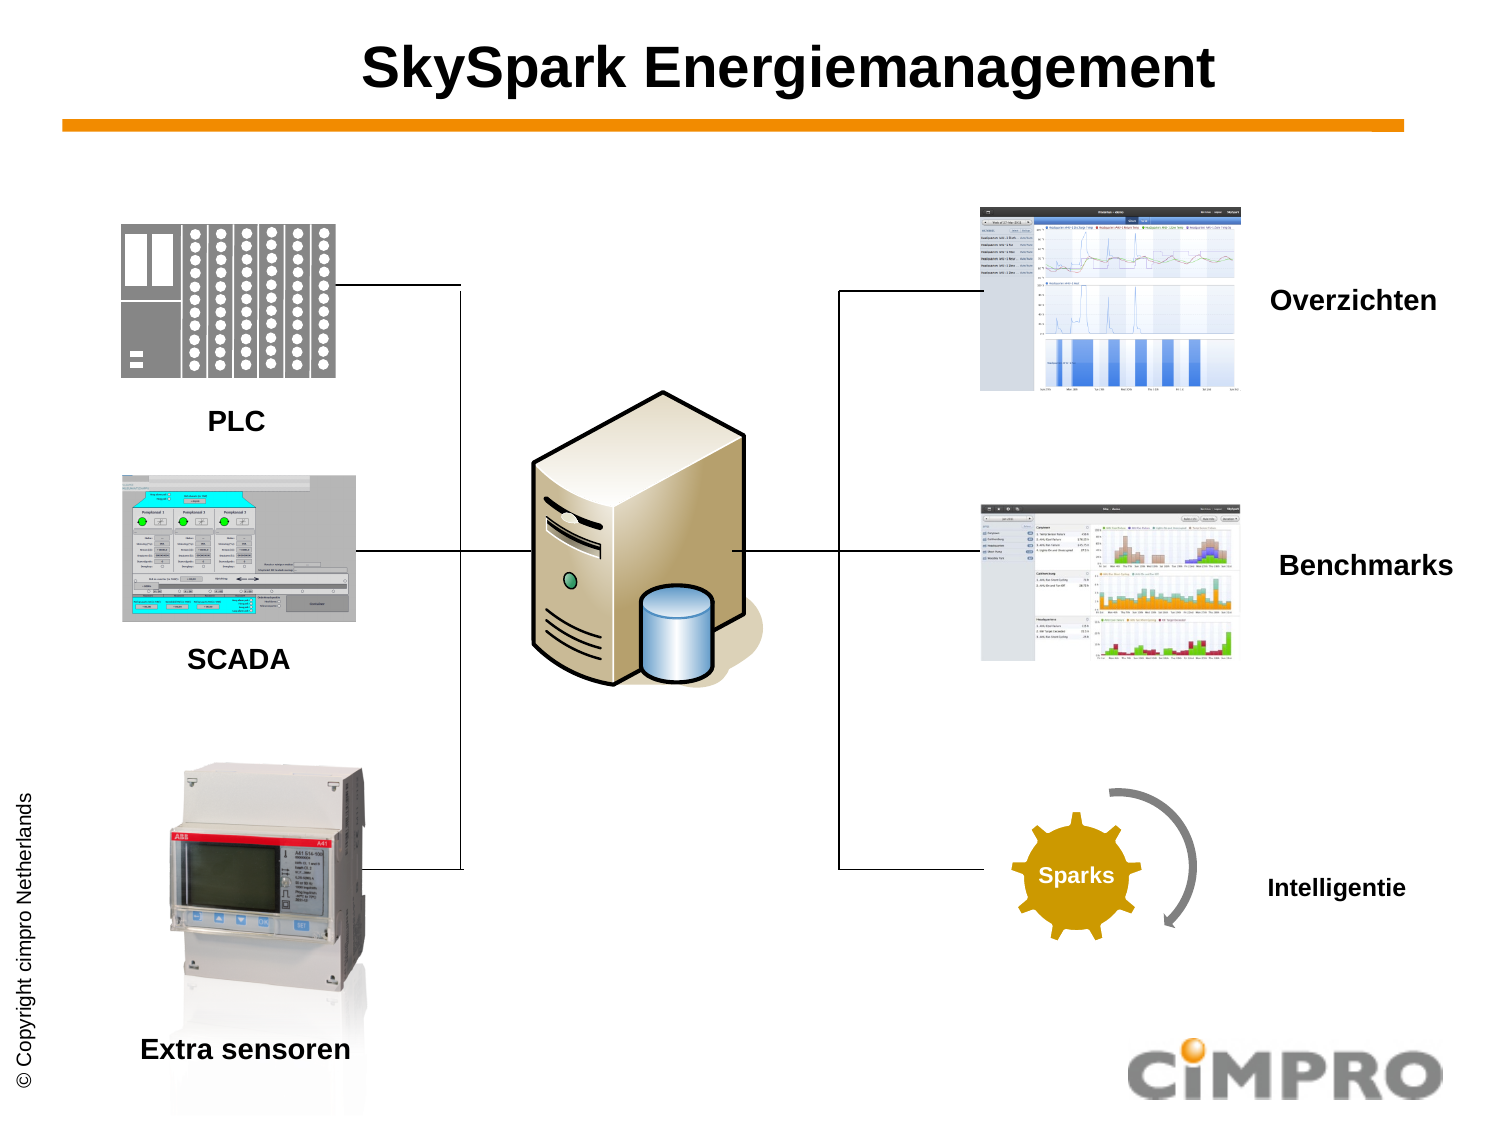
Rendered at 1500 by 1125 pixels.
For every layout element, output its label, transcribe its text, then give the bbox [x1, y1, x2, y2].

picture [980, 503, 1241, 662]
text_box Extra sensoren [125, 1023, 156, 1073]
text_box Intelligentie [1262, 863, 1456, 909]
picture [980, 207, 1241, 391]
picture [122, 475, 356, 622]
text_box PLC [192, 395, 281, 445]
text_box SCADA [172, 633, 306, 683]
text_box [938, 739, 1259, 988]
title SkySpark Energiemanagement [289, 18, 1307, 107]
picture [1128, 1038, 1443, 1100]
text_box Benchmarks [1245, 538, 1500, 589]
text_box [526, 385, 768, 693]
picture [118, 221, 336, 383]
picture [161, 751, 381, 1125]
text_box Overzichten [1255, 273, 1453, 324]
